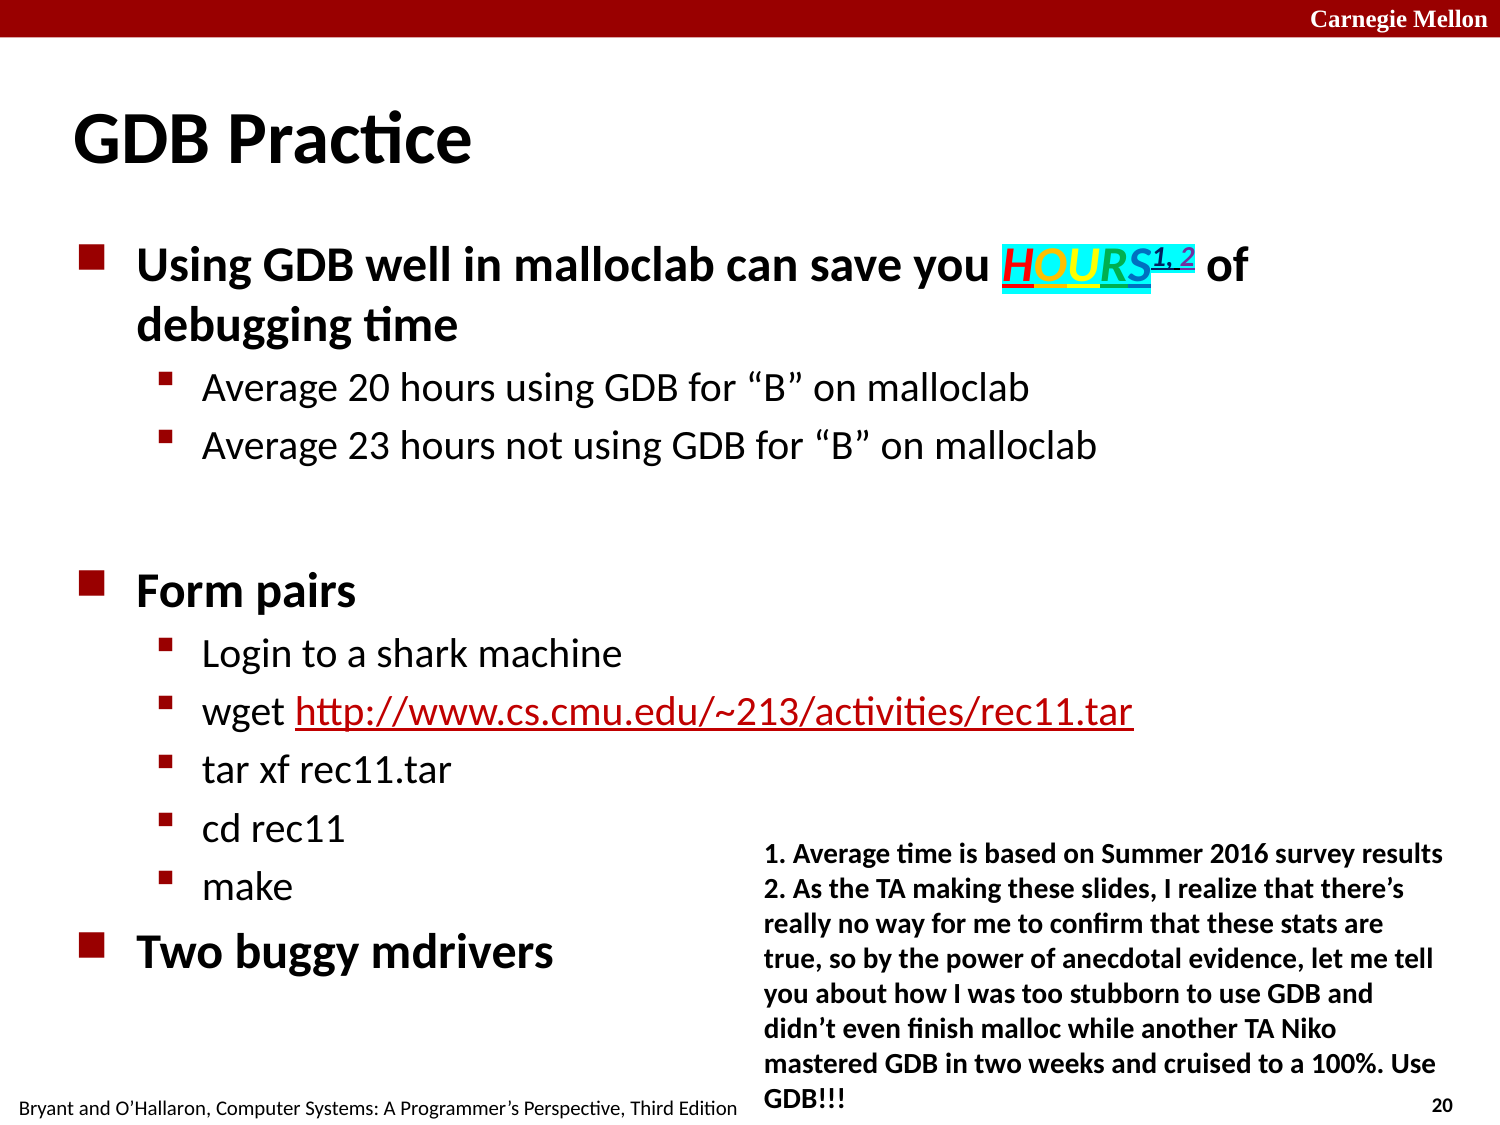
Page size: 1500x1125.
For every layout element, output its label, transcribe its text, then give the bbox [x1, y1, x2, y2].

list Using GDB well in malloclab can save you HOURS1, 2 of debugging time Average 20 hours using GDB for “B” on malloclab Average 23 hours not using GDB for “B” on malloclab Form pairs Login to a shark machine wget http://www.cs.cmu.edu/~213/activities/rec11.tar tar xf rec11.tar cd rec11 make Two buggy mdrivers [64, 223, 1361, 1040]
title GDB Practice [58, 71, 1305, 197]
text_box 1. Average time is based on Summer 2016 survey results 2. As the TA making these slides, I realize that there’s really no way for me to confirm that these stats are true, so by the power of anecdotal evidence, let me tell you about how I was too stubborn to use GDB and didn’t even finish malloc while another TA Niko mastered GDB in two weeks and cruised to a 100%. Use GDB!!! [749, 827, 1460, 1122]
